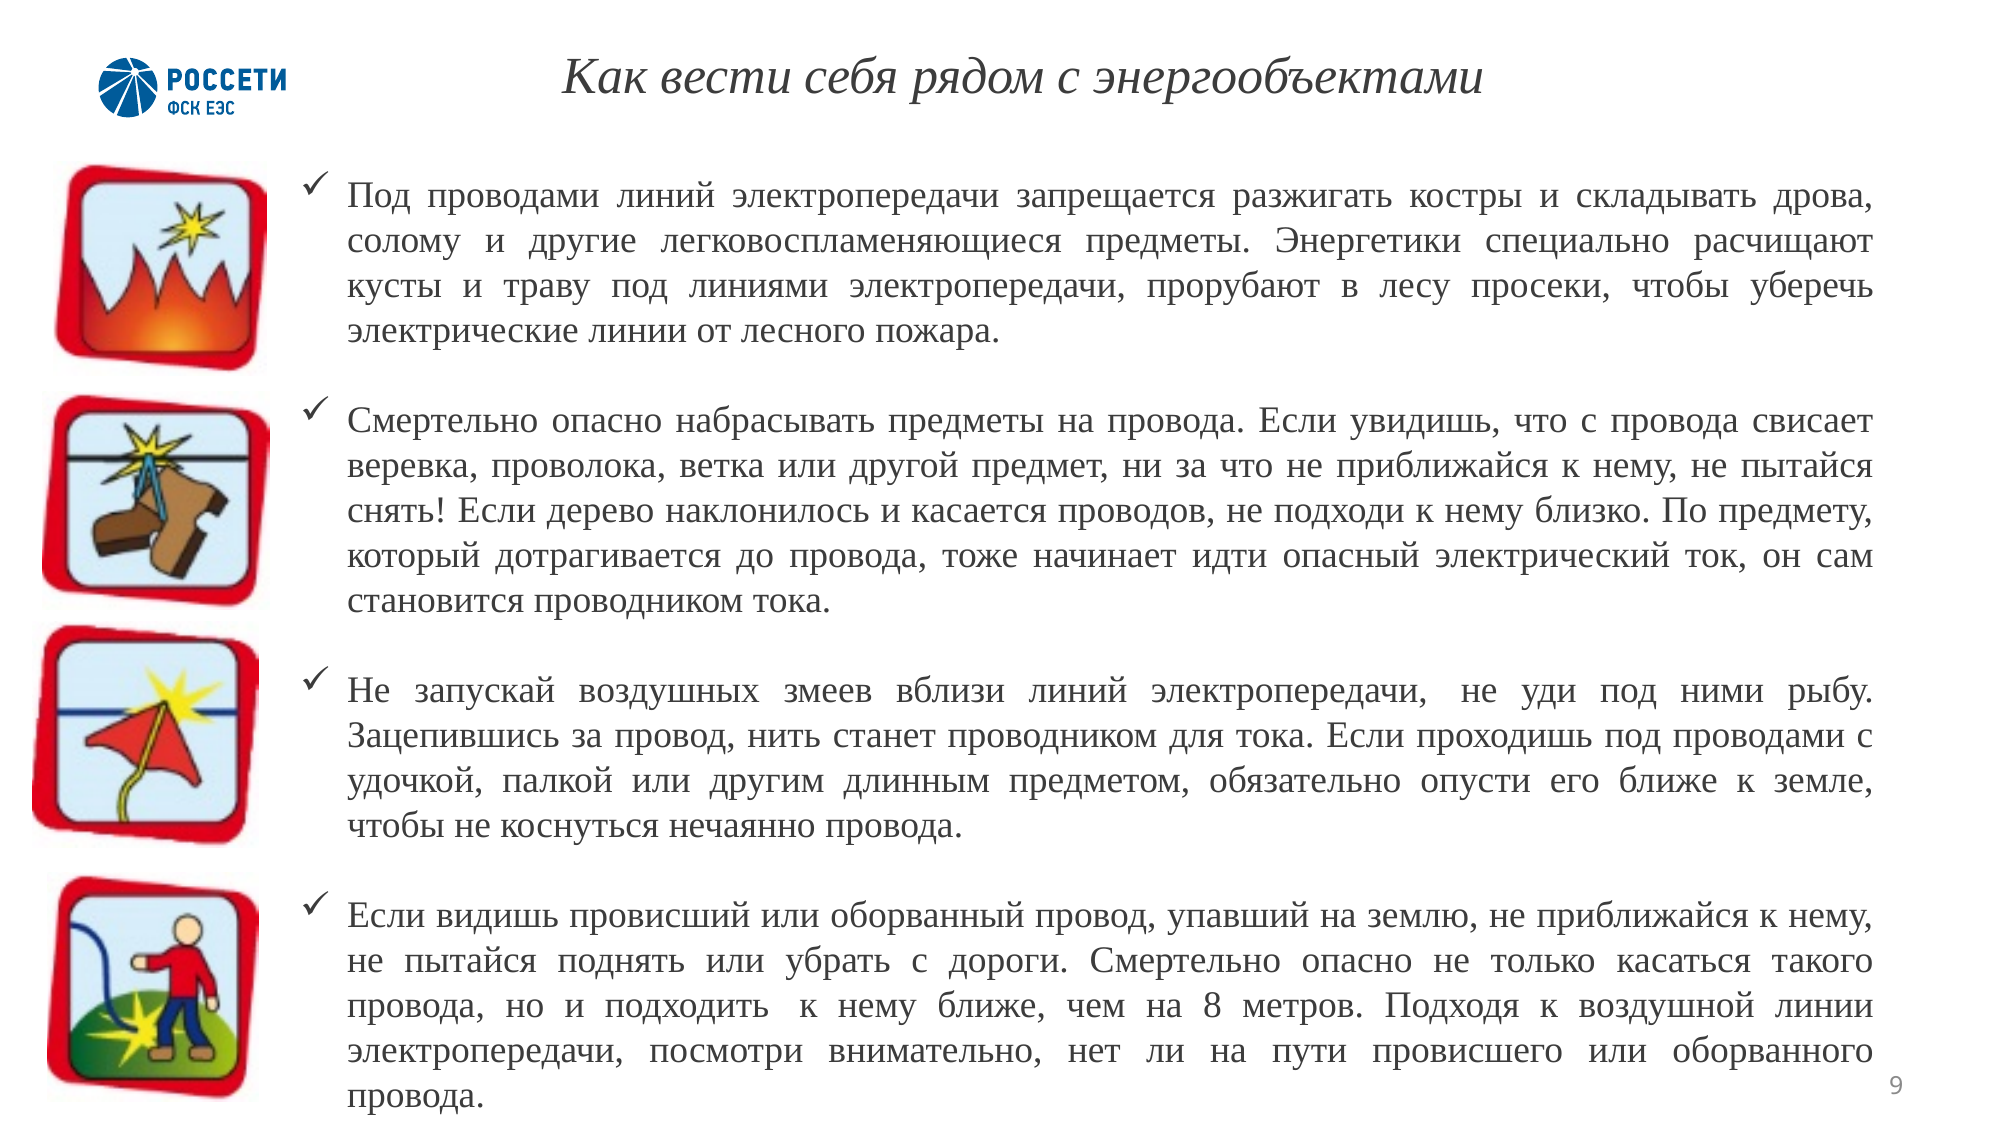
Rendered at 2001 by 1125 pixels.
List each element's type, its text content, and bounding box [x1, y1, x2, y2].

picture [42, 390, 271, 610]
text_box Как вести себя рядом с энергообъектами [562, 34, 2000, 120]
text_box Под проводами линий электропередачи запрещается разжигать костры и складывать дрова, солому и другие легковоспламеняющиеся предметы. Энергетики специально расчищают кусты и траву под линиями электропередачи, прорубают в лесу просеки, чтобы уберечь электрические линии от лесного пожара. Смертельно опасно набрасывать предметы на провода. Если увидишь, что с провода свисает веревка, проволока, ветка или другой предмет, ни за что не приближайся к нему, не пытайся снять! Если дерево наклонилось и касается проводов, не подходи к нему близко. По предмету, который дотрагивается до провода, тоже начинает идти опасный электрический ток, он сам становится проводником тока. Не запускай воздушных змеев вблизи линий электропередачи, не уди под ними рыбу. Зацепившись за провод, нить станет проводником для тока. Если проходишь под проводами с удочкой, палкой или другим длинным предметом, обязательно опусти его ближе к земле, чтобы не коснуться нечаянно провода. Если видишь провисший или оборванный провод, упавший на землю, не приближайся к нему, не пытайся поднять или убрать с дороги. Смертельно опасно не только касаться такого провода, но и подходить к нему ближе, чем на 8 метров. Подходя к воздушной линии электропередачи, посмотри внимательно, нет ли на пути провисшего или оборванного провода. [285, 162, 1890, 1122]
picture [32, 621, 259, 849]
picture [47, 872, 259, 1102]
picture [53, 161, 268, 376]
